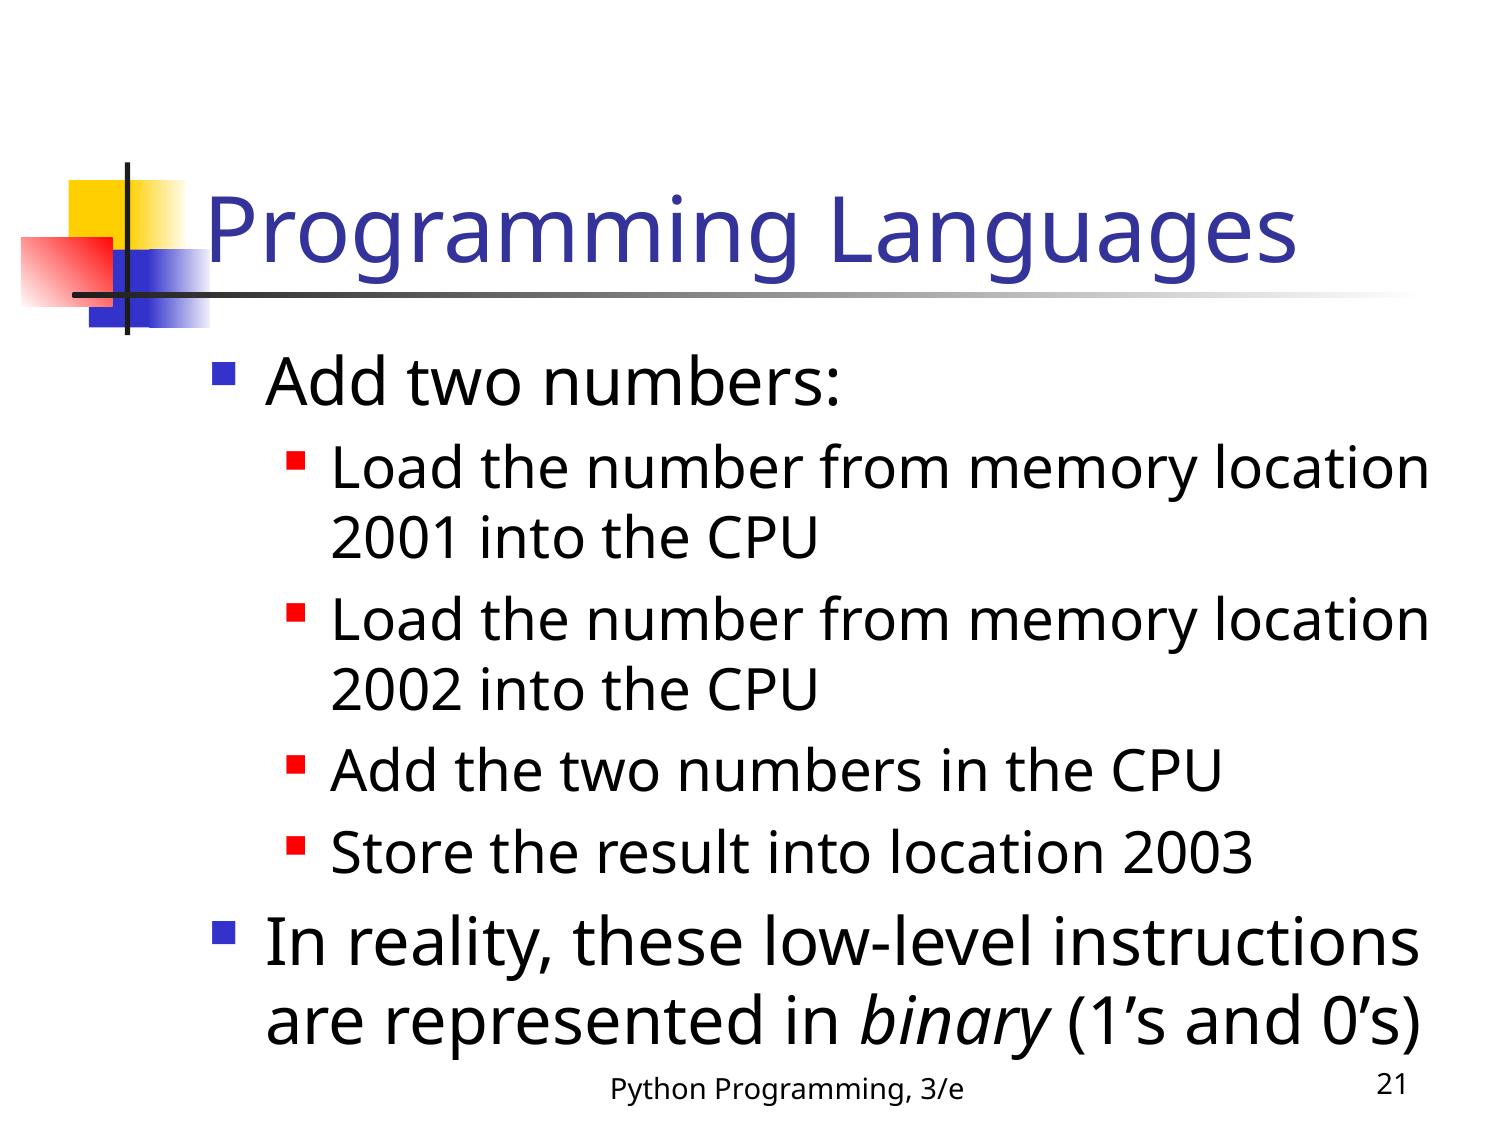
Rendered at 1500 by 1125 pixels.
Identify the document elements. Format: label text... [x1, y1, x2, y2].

slide_number 21 [1112, 1037, 1426, 1113]
footer Python Programming, 3/e [549, 1037, 1026, 1113]
list Add two numbers: Load the number from memory location 2001 into the CPU Load the number from memory location 2002 into the CPU Add the two numbers in the CPU Store the result into location 2003 In reality, these low-level instructions are represented in binary (1’s and 0’s) [193, 331, 1469, 1088]
title Programming Languages [188, 101, 1468, 289]
